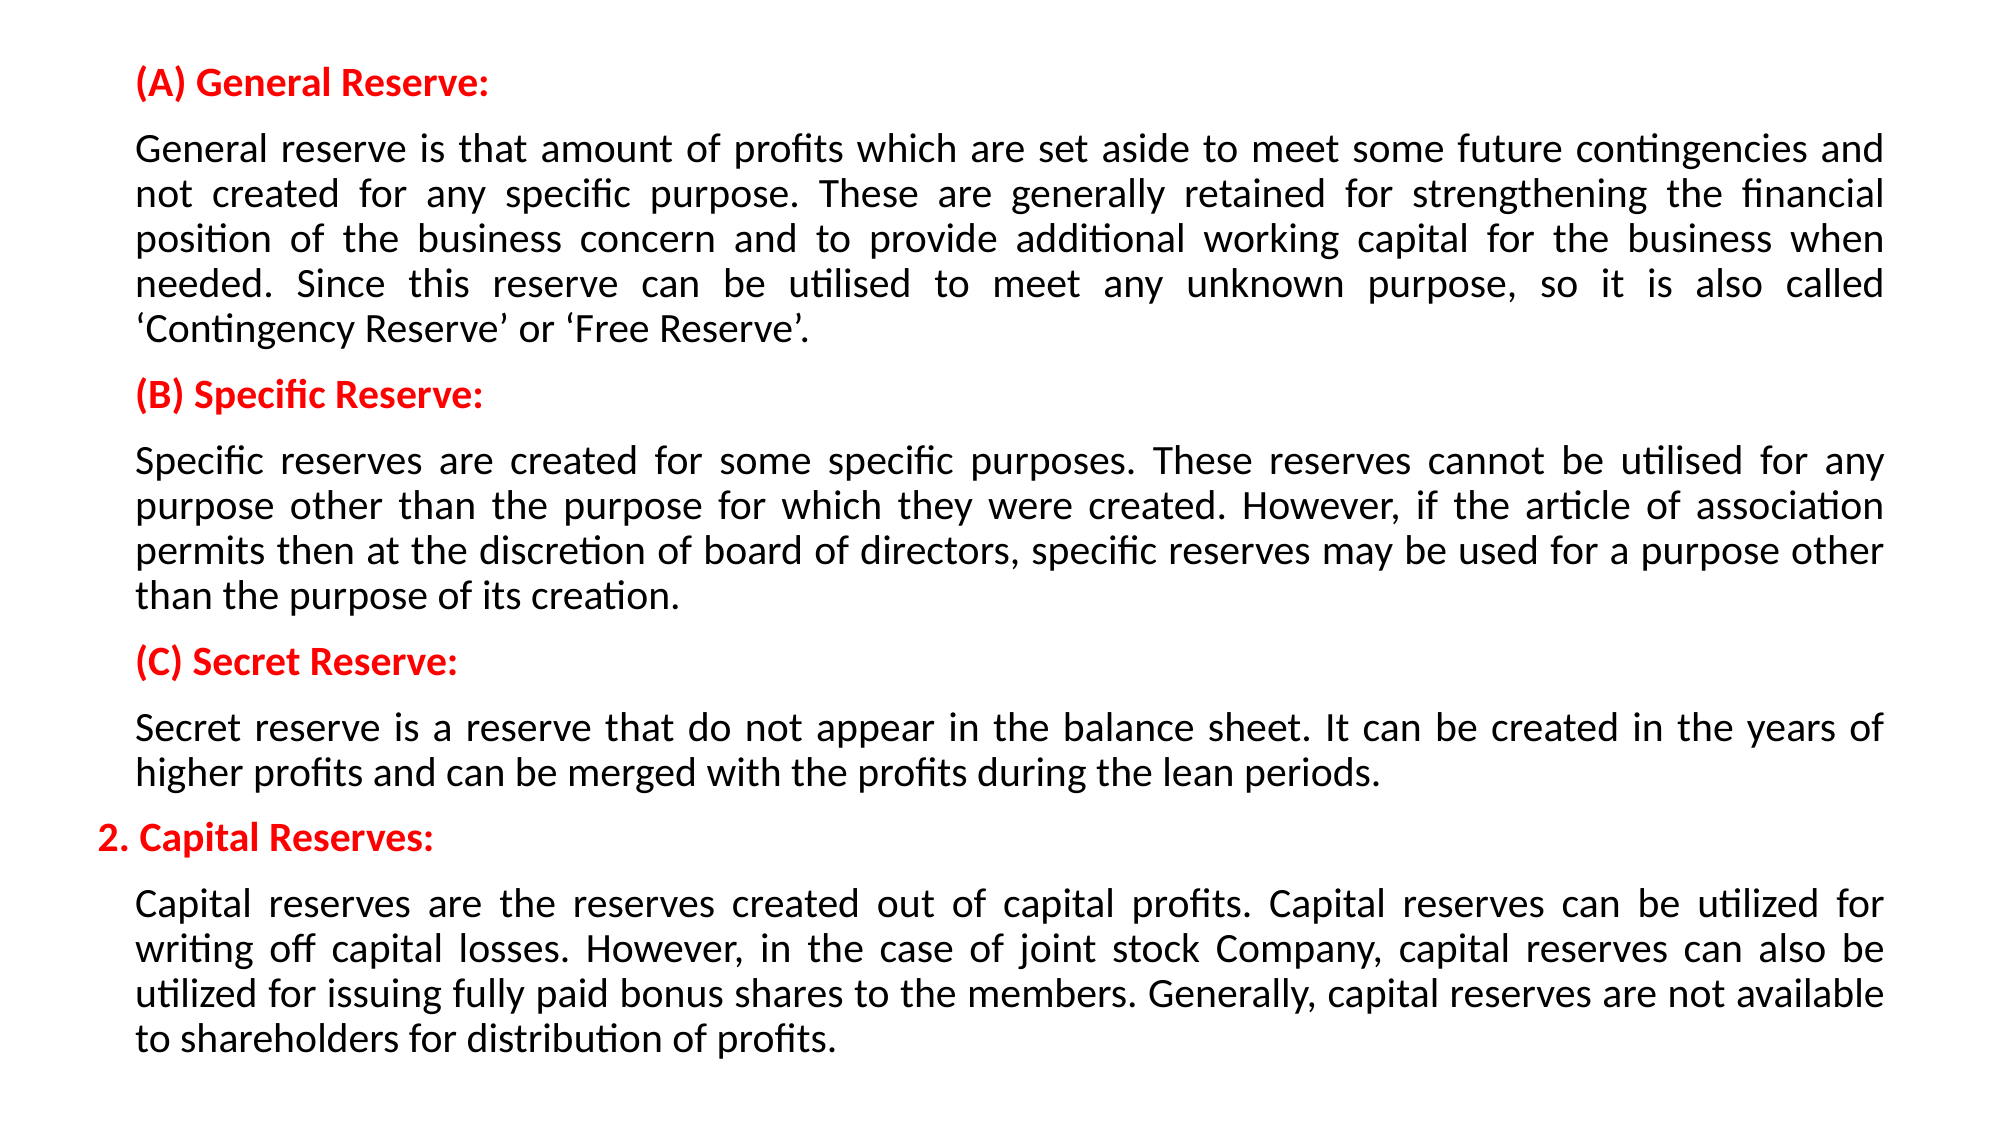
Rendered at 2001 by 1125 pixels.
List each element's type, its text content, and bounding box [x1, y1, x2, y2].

list (A) General Reserve: General reserve is that amount of profits which are set aside to meet some future contingencies and not created for any specific purpose. These are generally retained for strengthening the financial position of the business concern and to provide additional working capital for the business when needed. Since this reserve can be utilised to meet any unknown purpose, so it is also called ‘Contingency Reserve’ or ‘Free Reserve’. (B) Specific Reserve: Specific reserves are created for some specific purposes. These reserves cannot be utilised for any purpose other than the purpose for which they were created. However, if the article of association permits then at the discretion of board of directors, specific reserves may be used for a purpose other than the purpose of its creation. (C) Secret Reserve: Secret reserve is a reserve that do not appear in the balance sheet. It can be created in the years of higher profits and can be merged with the profits during the lean periods. 2. Capital Reserves: Capital reserves are the reserves created out of capital profits. Capital reserves can be utilized for writing off capital losses. However, in the case of joint stock Company, capital reserves can also be utilized for issuing fully paid bonus shares to the members. Generally, capital reserves are not available to shareholders for distribution of profits. [82, 53, 1901, 972]
